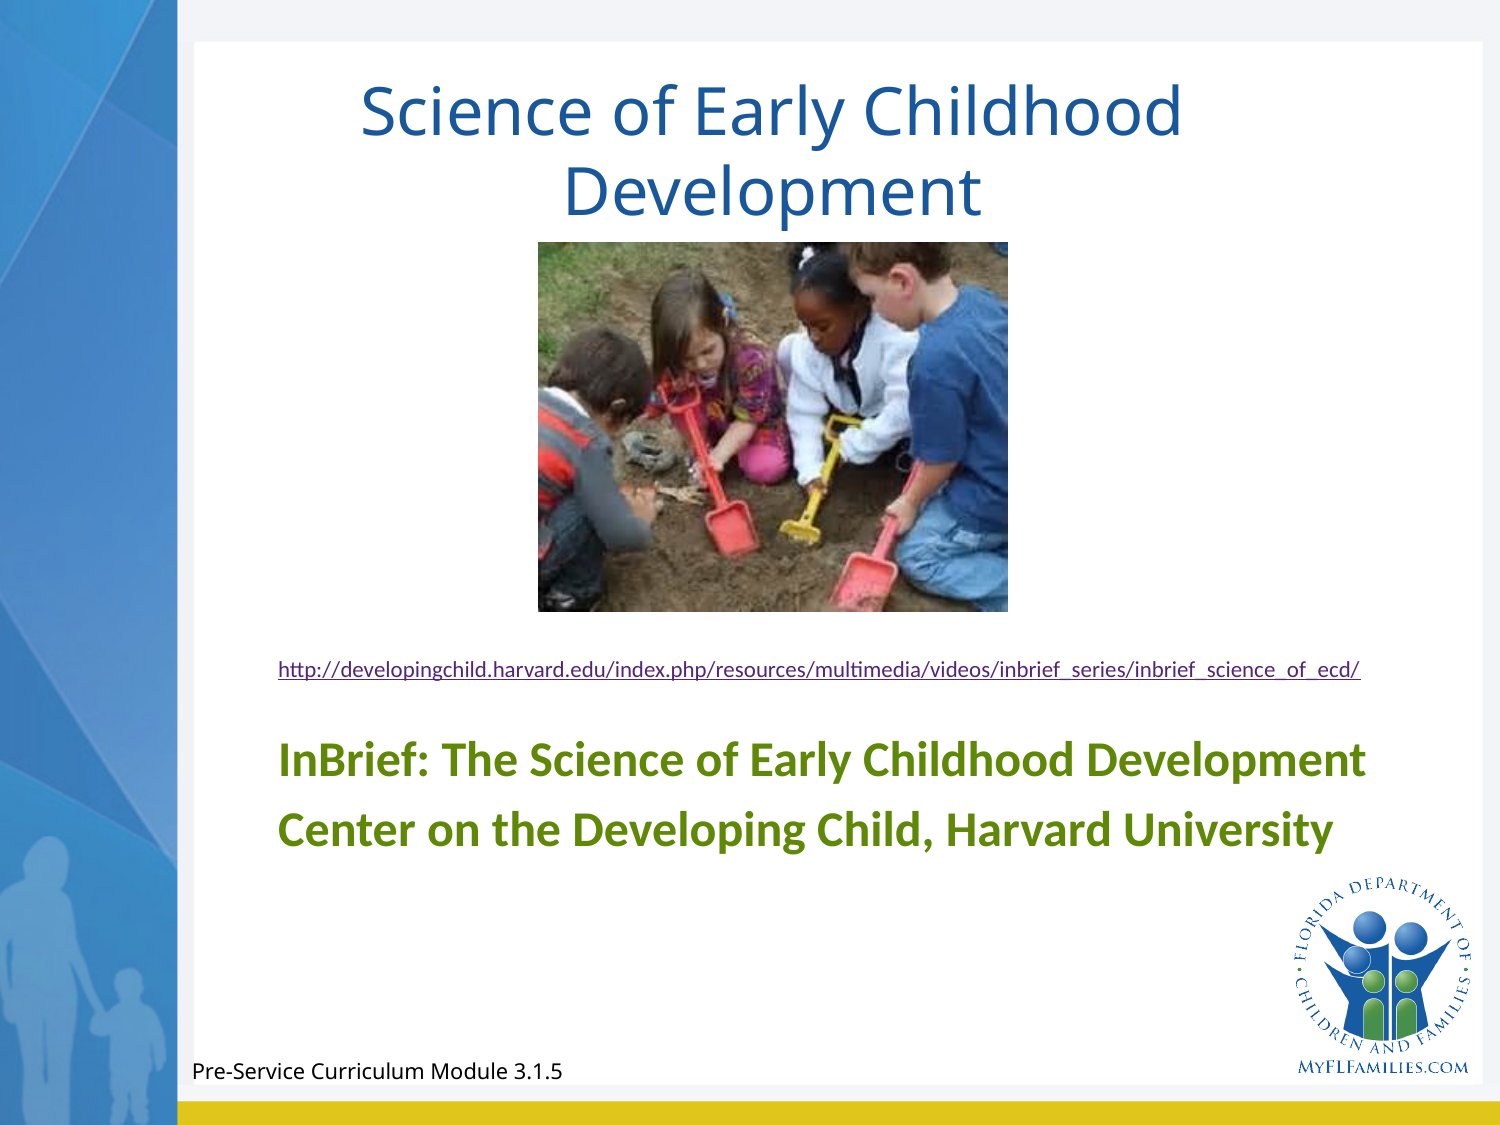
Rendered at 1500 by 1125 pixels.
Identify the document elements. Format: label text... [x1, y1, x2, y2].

picture [0, 0, 1500, 1125]
title Science of Early Childhood Development [192, 55, 1354, 243]
list http://developingchild.harvard.edu/index.php/resources/multimedia/videos/inbrief_series/inbrief_science_of_ecd/ InBrief: The Science of Early Childhood Development Center on the Developing Child, Harvard University [263, 472, 1425, 1020]
text_box Pre-Service Curriculum Module 3.1.5 [177, 1050, 626, 1100]
